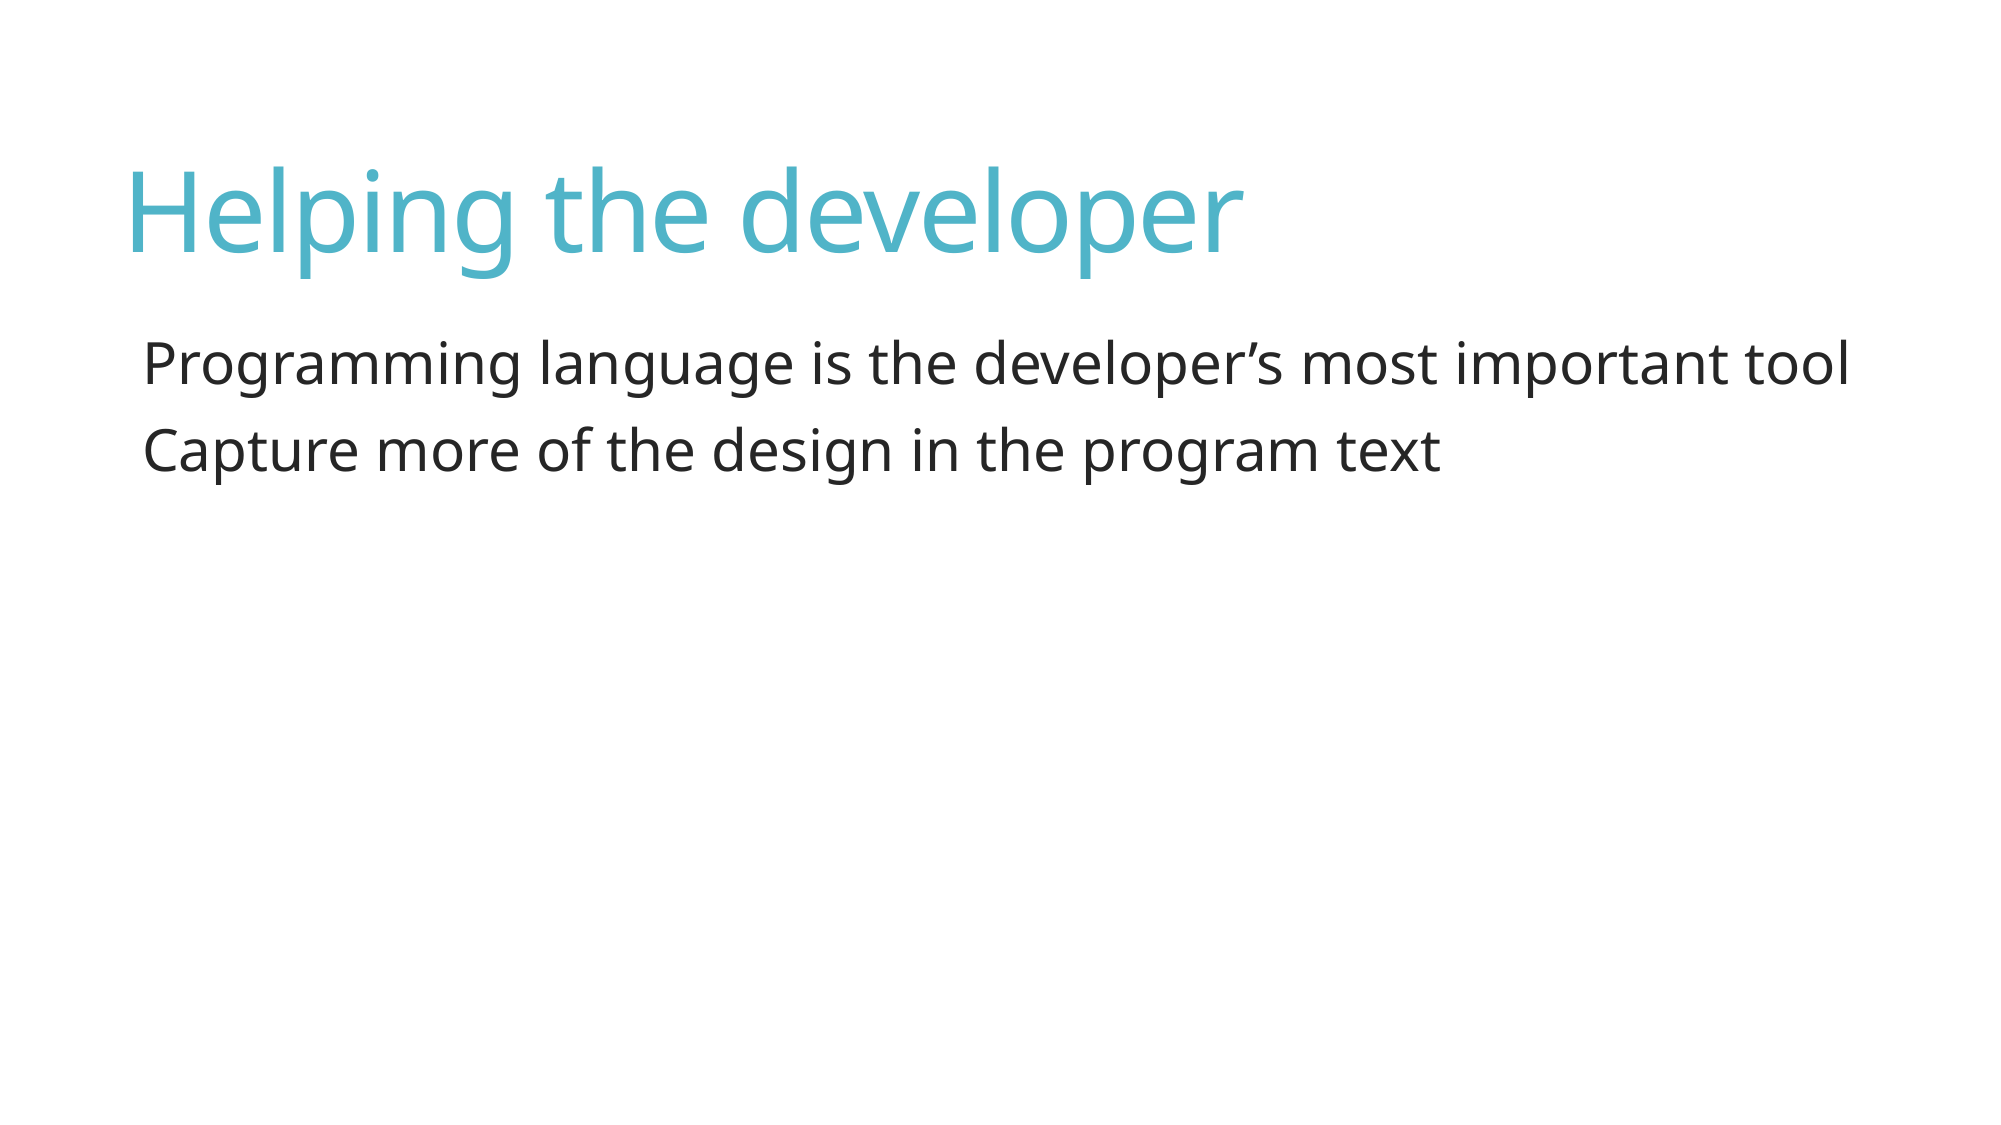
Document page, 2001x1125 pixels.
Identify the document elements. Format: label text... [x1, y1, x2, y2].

list Programming language is the developer’s most important tool Capture more of the design in the program text [111, 329, 1876, 948]
title Helping the developer [107, 81, 1875, 354]
